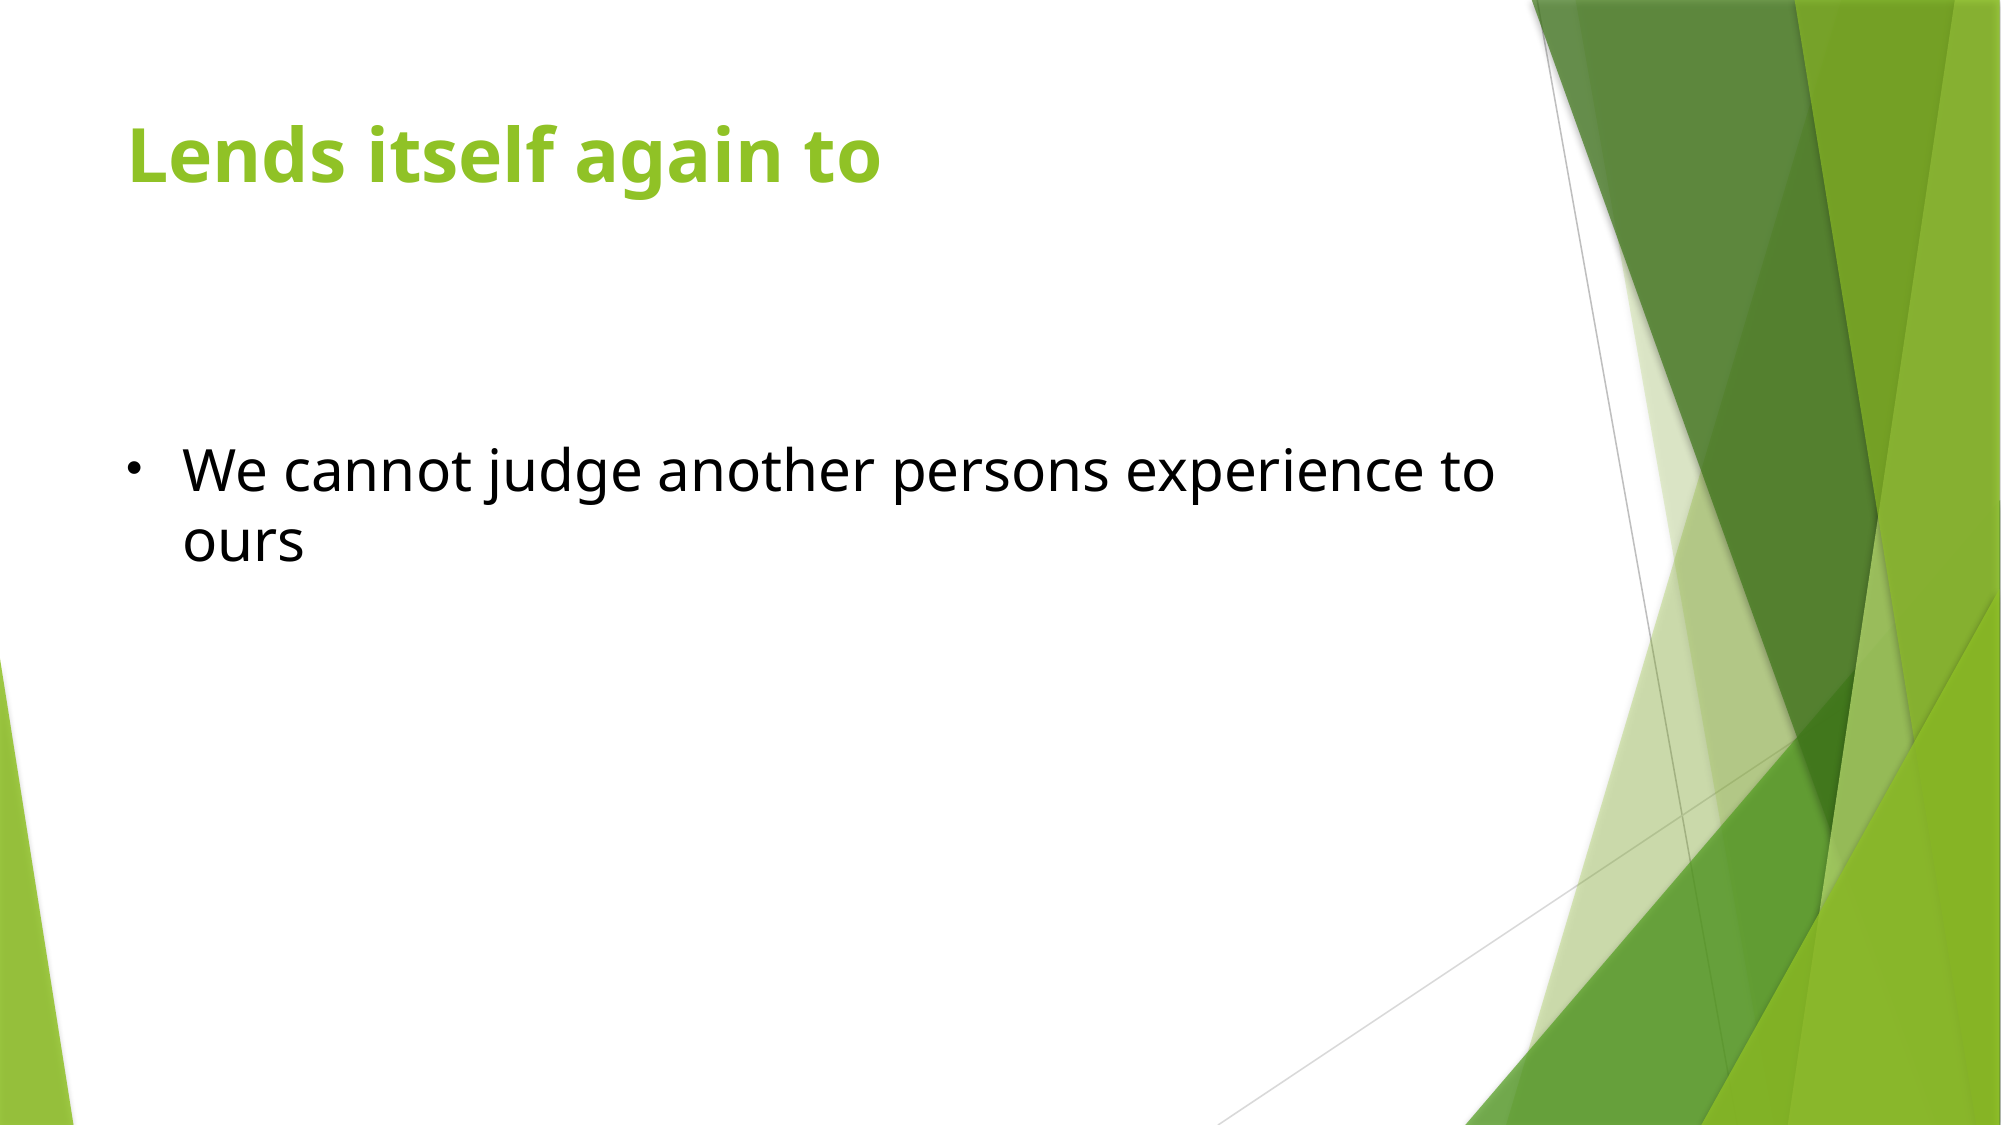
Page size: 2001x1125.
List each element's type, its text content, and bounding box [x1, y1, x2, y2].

title Lends itself again to [111, 99, 1522, 317]
list We cannot judge another persons experience to ours [111, 354, 1522, 992]
